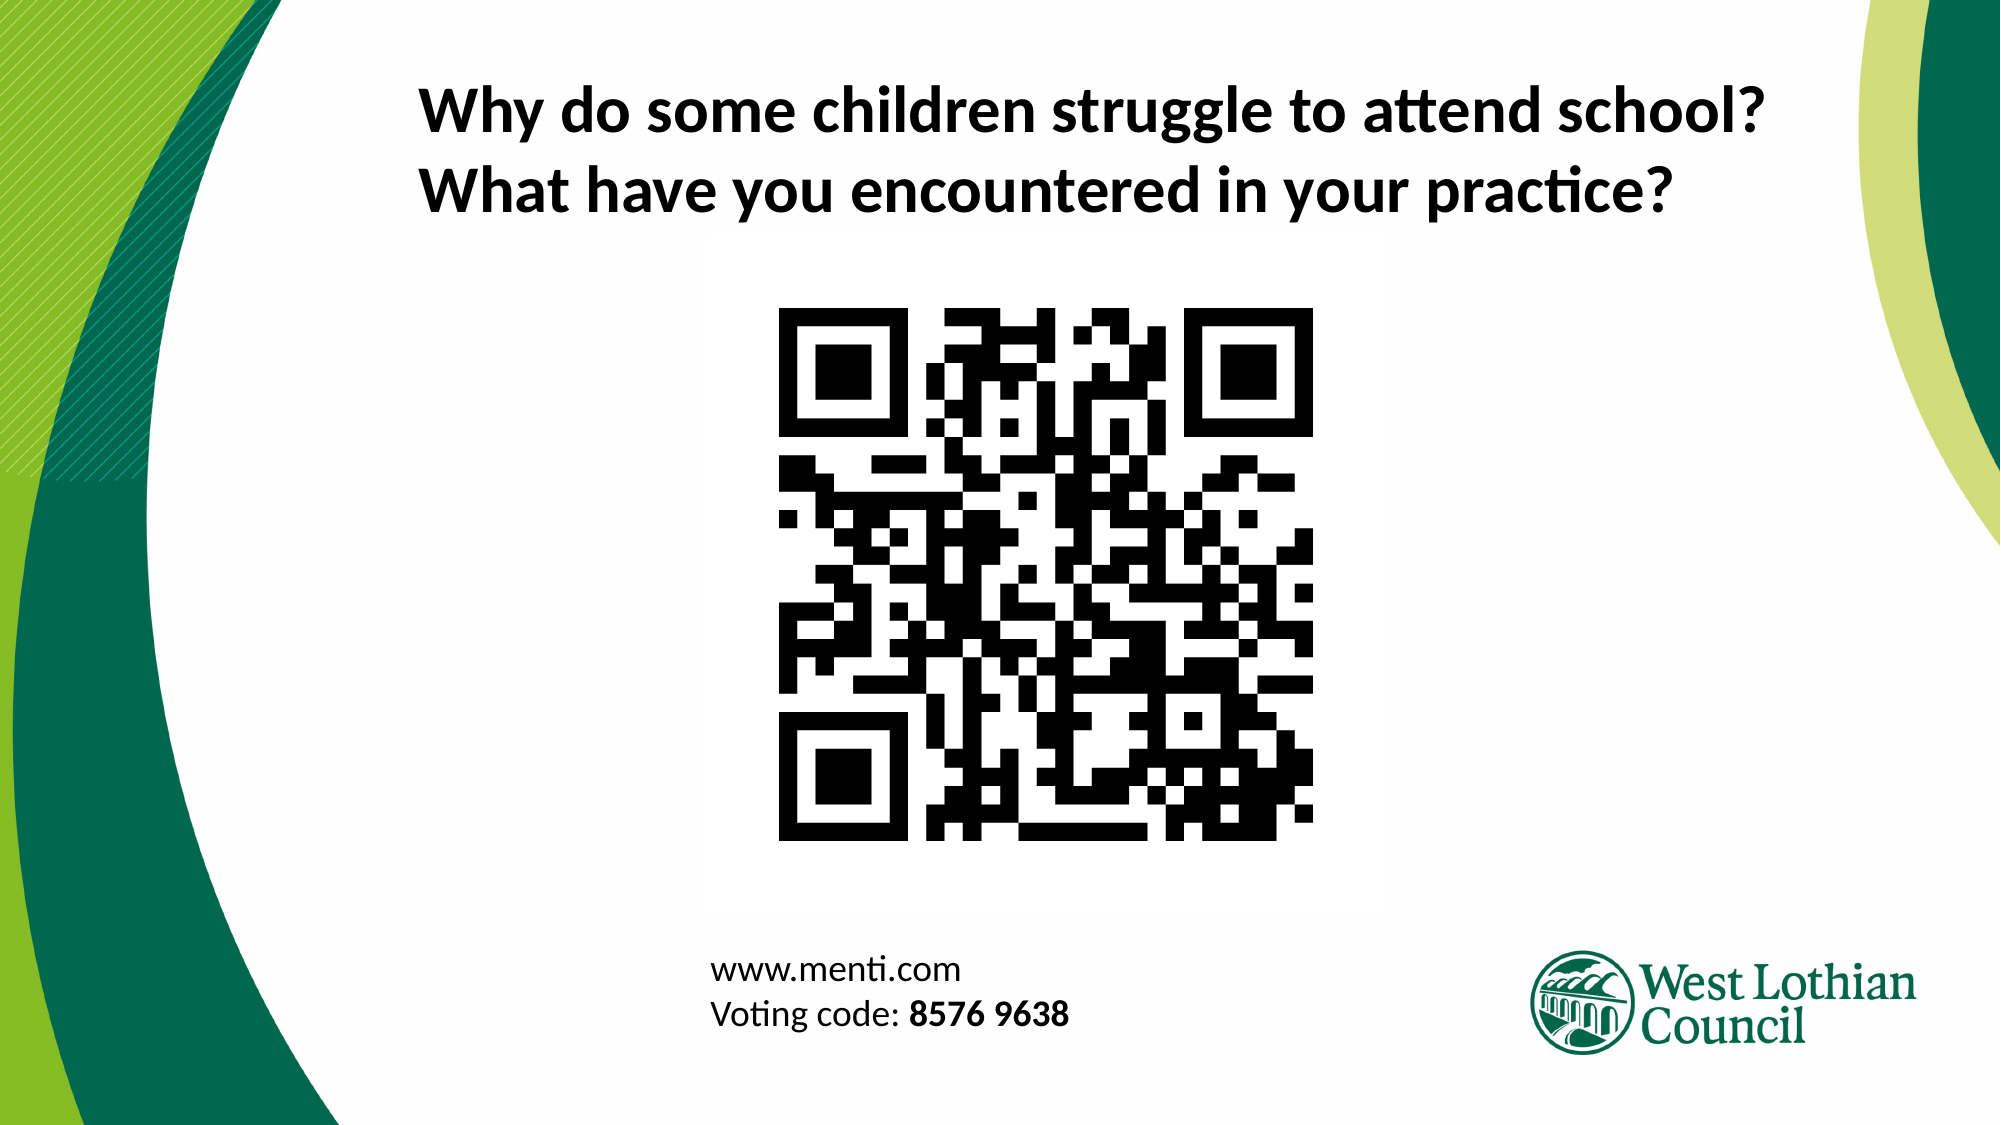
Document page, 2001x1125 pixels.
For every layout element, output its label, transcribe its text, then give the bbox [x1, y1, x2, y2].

picture [0, 0, 2000, 1125]
text_box Why do some children struggle to attend school? What have you encountered in your practice? [403, 57, 1797, 233]
text_box www.menti.com Voting code: 8576 9638 [695, 936, 1439, 1042]
